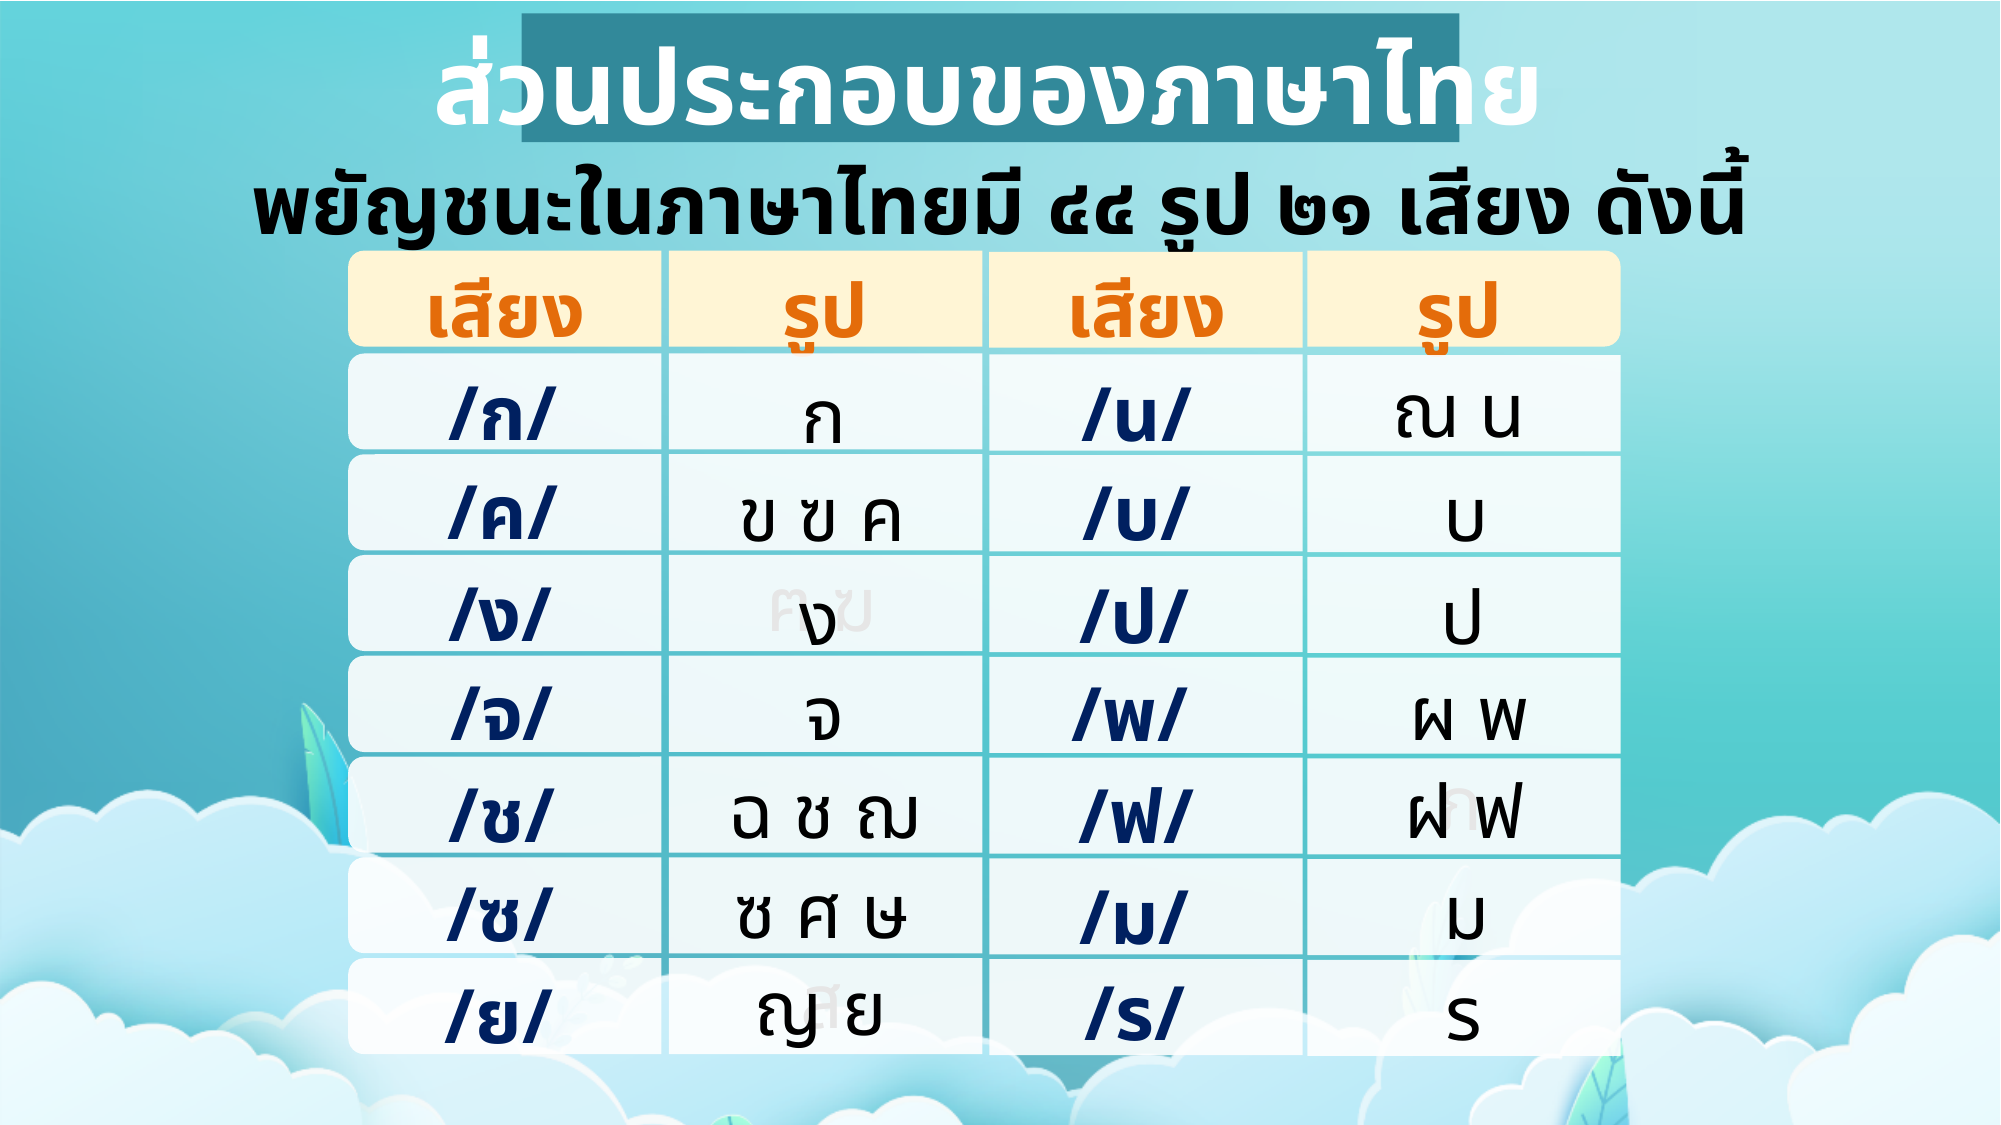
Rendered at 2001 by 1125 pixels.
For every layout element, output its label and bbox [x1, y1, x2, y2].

text_box [348, 756, 1621, 856]
text_box [348, 856, 1621, 953]
text_box [348, 454, 1621, 554]
text_box [348, 953, 1621, 1068]
text_box [348, 250, 1621, 353]
picture [0, 0, 2000, 1125]
text_box [348, 353, 1621, 454]
text_box [348, 554, 1621, 655]
text_box [348, 655, 1621, 756]
